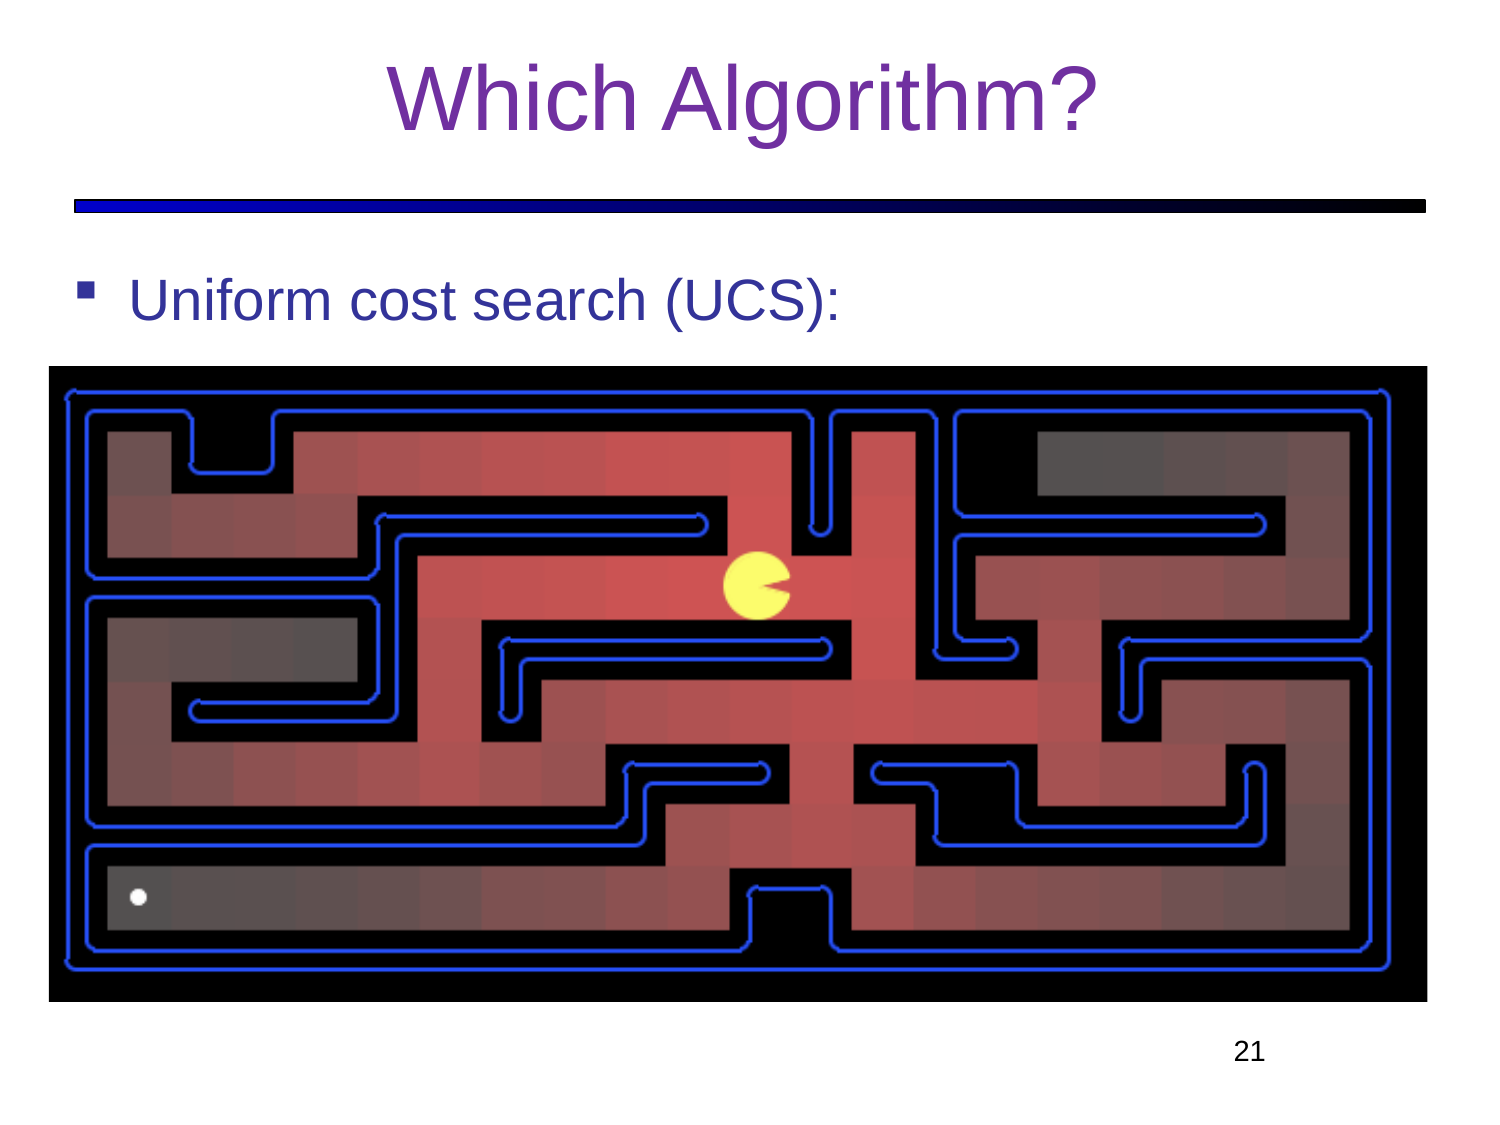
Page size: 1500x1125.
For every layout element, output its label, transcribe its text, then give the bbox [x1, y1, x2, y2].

text_box Uniform cost search (UCS): [66, 262, 1494, 344]
text_box 21 [1224, 1024, 1276, 1075]
title Which Algorithm? [75, 0, 1425, 188]
text_box [74, 199, 1425, 213]
picture [48, 366, 1428, 1003]
